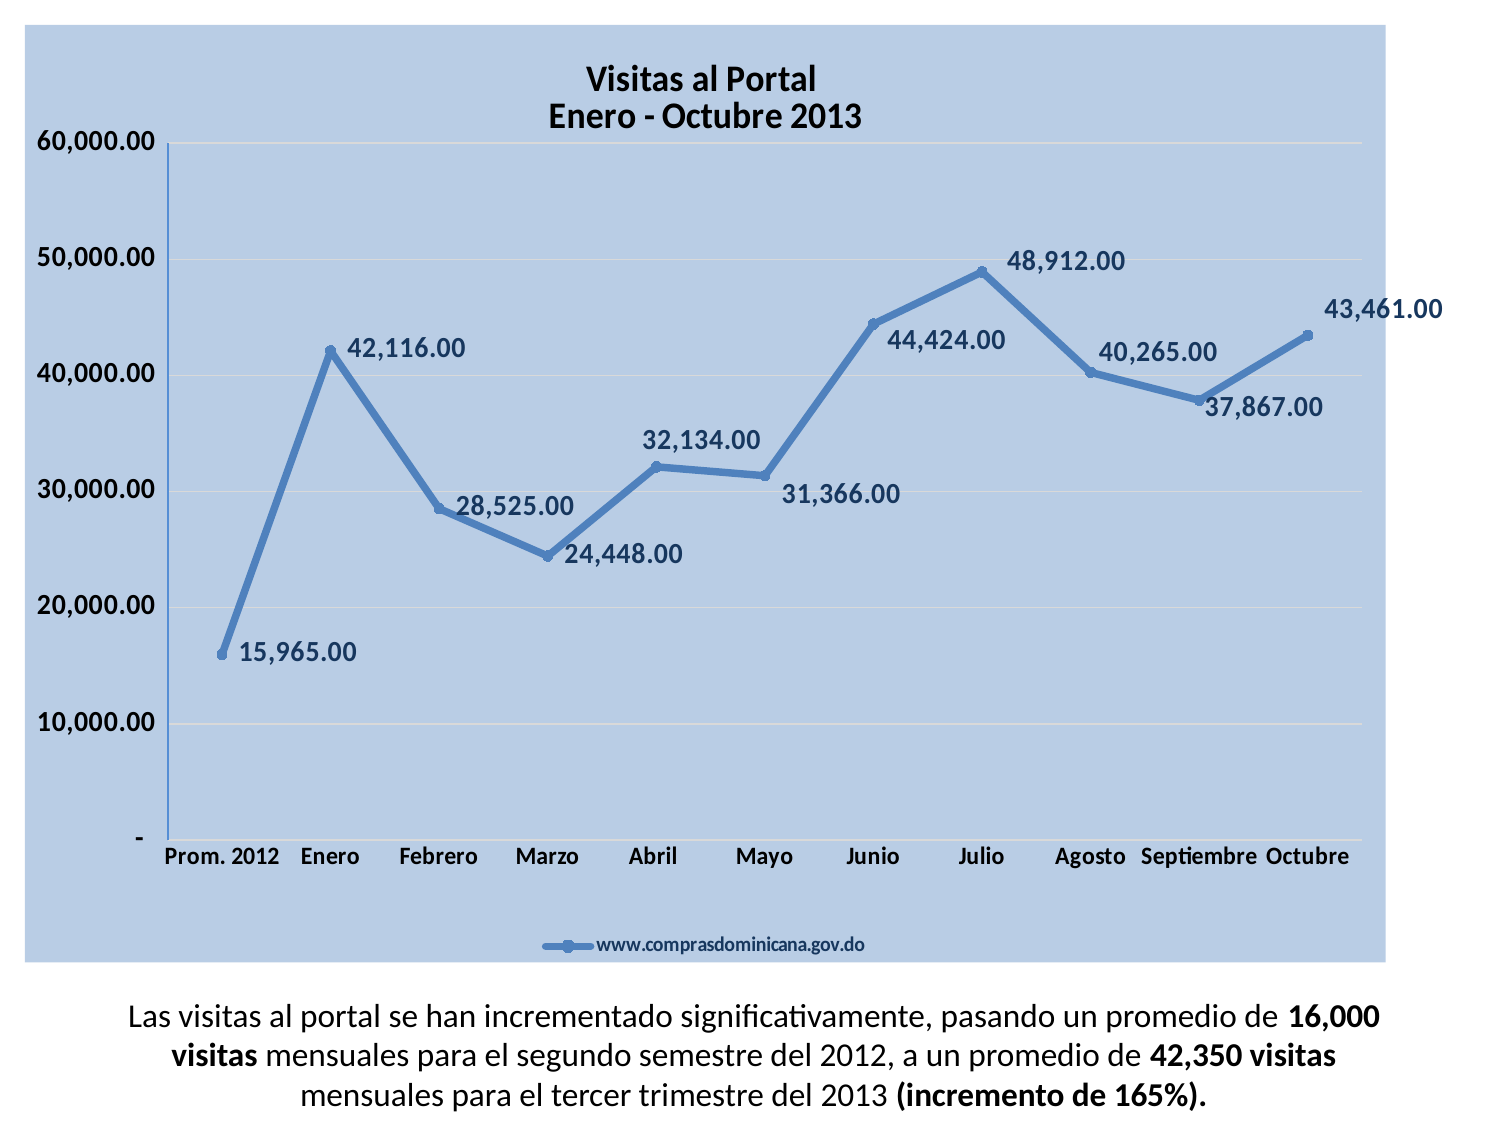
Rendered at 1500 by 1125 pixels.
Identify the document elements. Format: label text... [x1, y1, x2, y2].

text_box Las visitas al portal se han incrementado significativamente, pasando un promedio de 16,000 visitas mensuales para el segundo semestre del 2012, a un promedio de 42,350 visitas mensuales para el tercer trimestre del 2013 (incremento de 165%). [97, 986, 1411, 1121]
chart [24, 24, 1451, 963]
